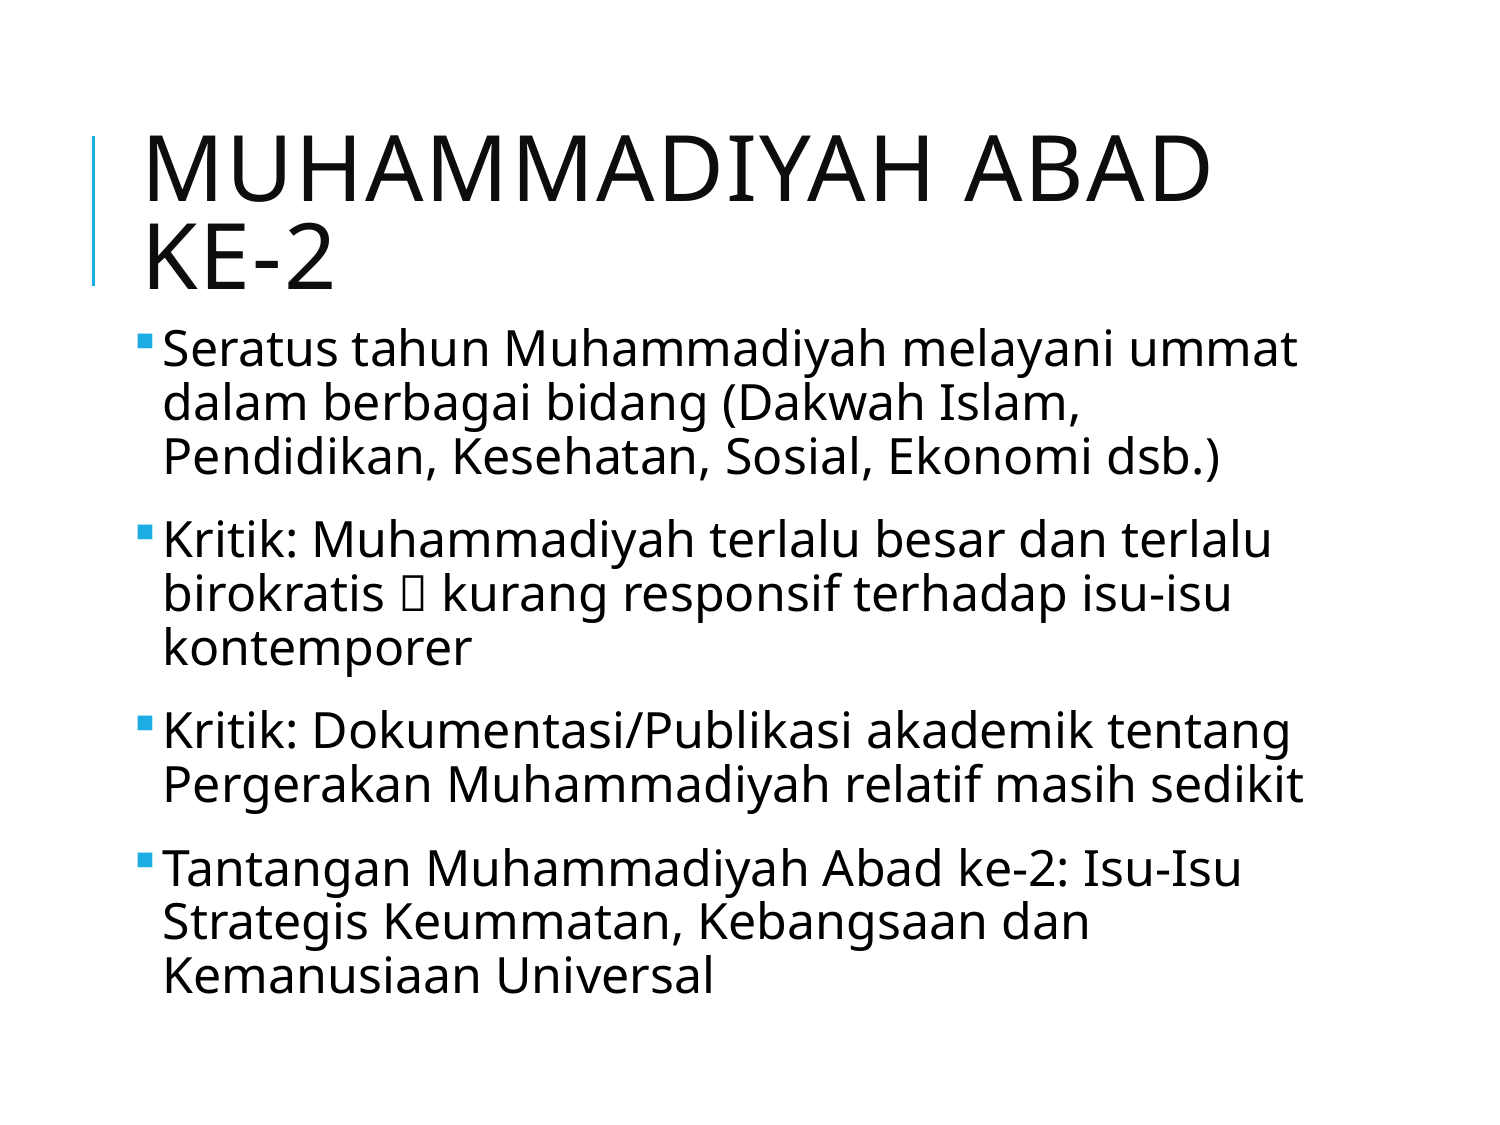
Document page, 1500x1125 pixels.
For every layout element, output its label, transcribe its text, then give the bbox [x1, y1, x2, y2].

title Muhammadiyah abad ke-2 [126, 96, 1322, 316]
list Seratus tahun Muhammadiyah melayani ummat dalam berbagai bidang (Dakwah Islam, Pendidikan, Kesehatan, Sosial, Ekonomi dsb.) Kritik: Muhammadiyah terlalu besar dan terlalu birokratis  kurang responsif terhadap isu-isu kontemporer Kritik: Dokumentasi/Publikasi akademik tentang Pergerakan Muhammadiyah relatif masih sedikit Tantangan Muhammadiyah Abad ke-2: Isu-Isu Strategis Keummatan, Kebangsaan dan Kemanusiaan Universal [126, 316, 1371, 1013]
